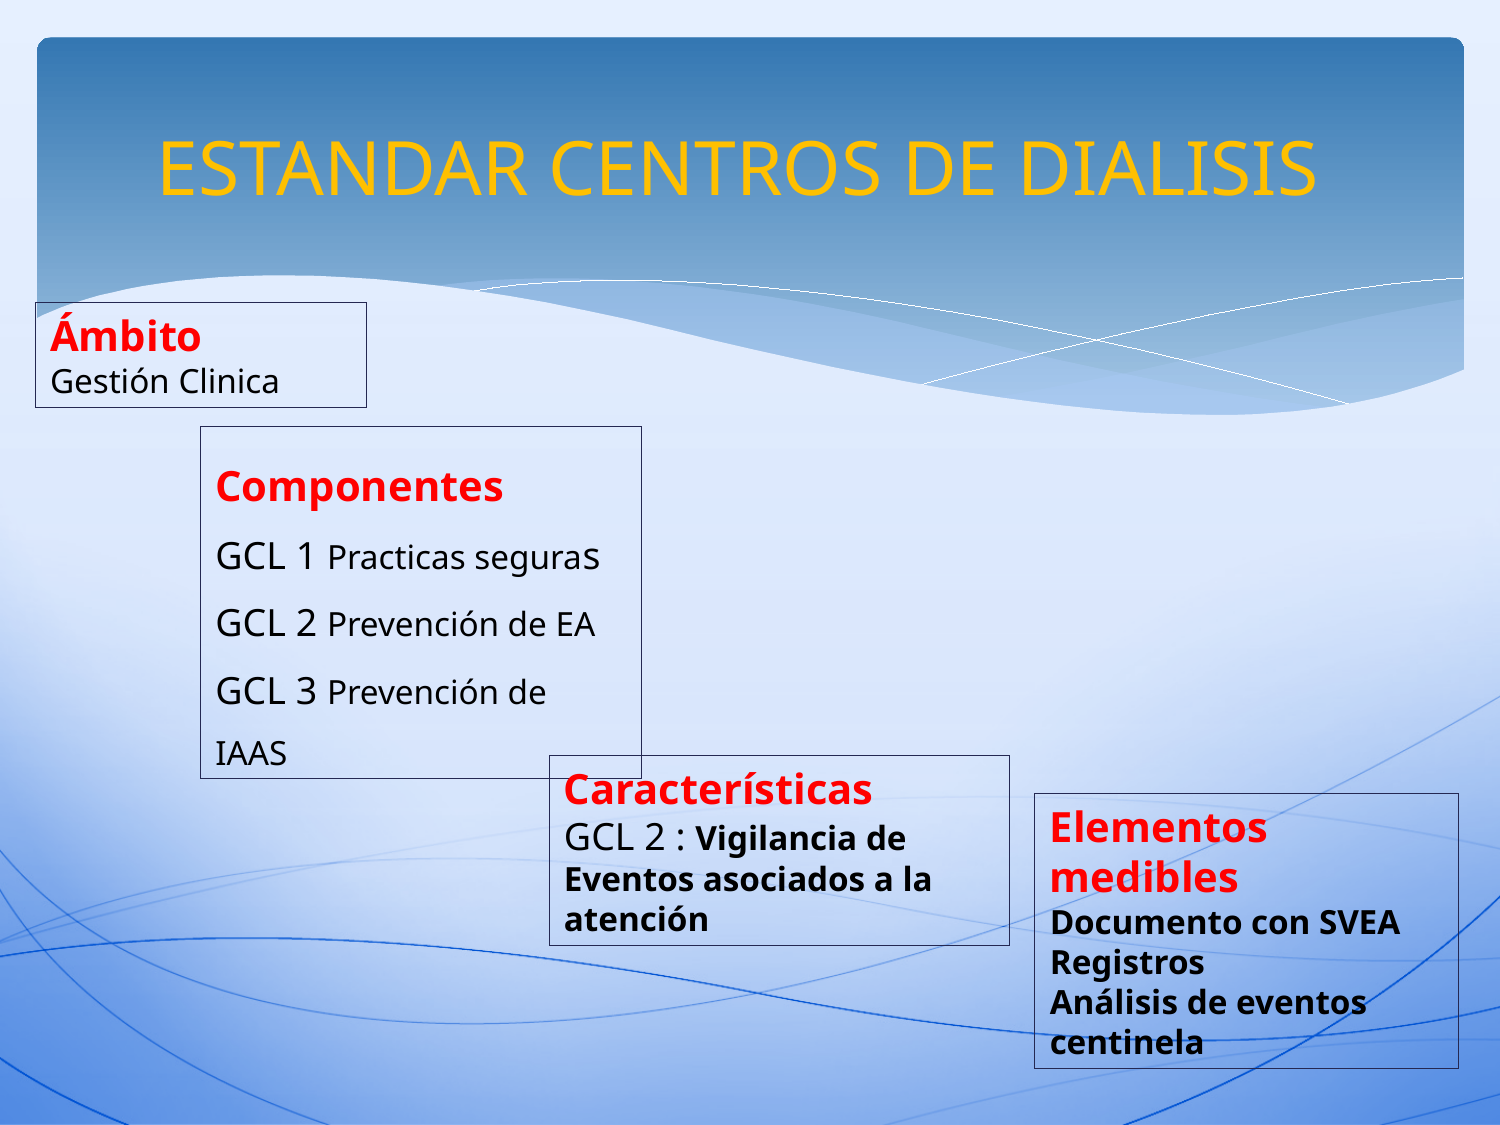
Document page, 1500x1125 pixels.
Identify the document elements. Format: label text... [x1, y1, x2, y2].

text_box Ámbito Gestión Clinica [35, 302, 367, 408]
title ESTANDAR CENTROS DE DIALISIS [75, 55, 1425, 261]
text_box Componentes GCL 1 Practicas seguras GCL 2 Prevención de EA GCL 3 Prevención de IAAS [200, 426, 642, 779]
text_box Elementos medibles Documento con SVEA Registros Análisis de eventos centinela [1034, 793, 1459, 1069]
text_box Características GCL 2 : Vigilancia de Eventos asociados a la atención [549, 755, 1010, 946]
